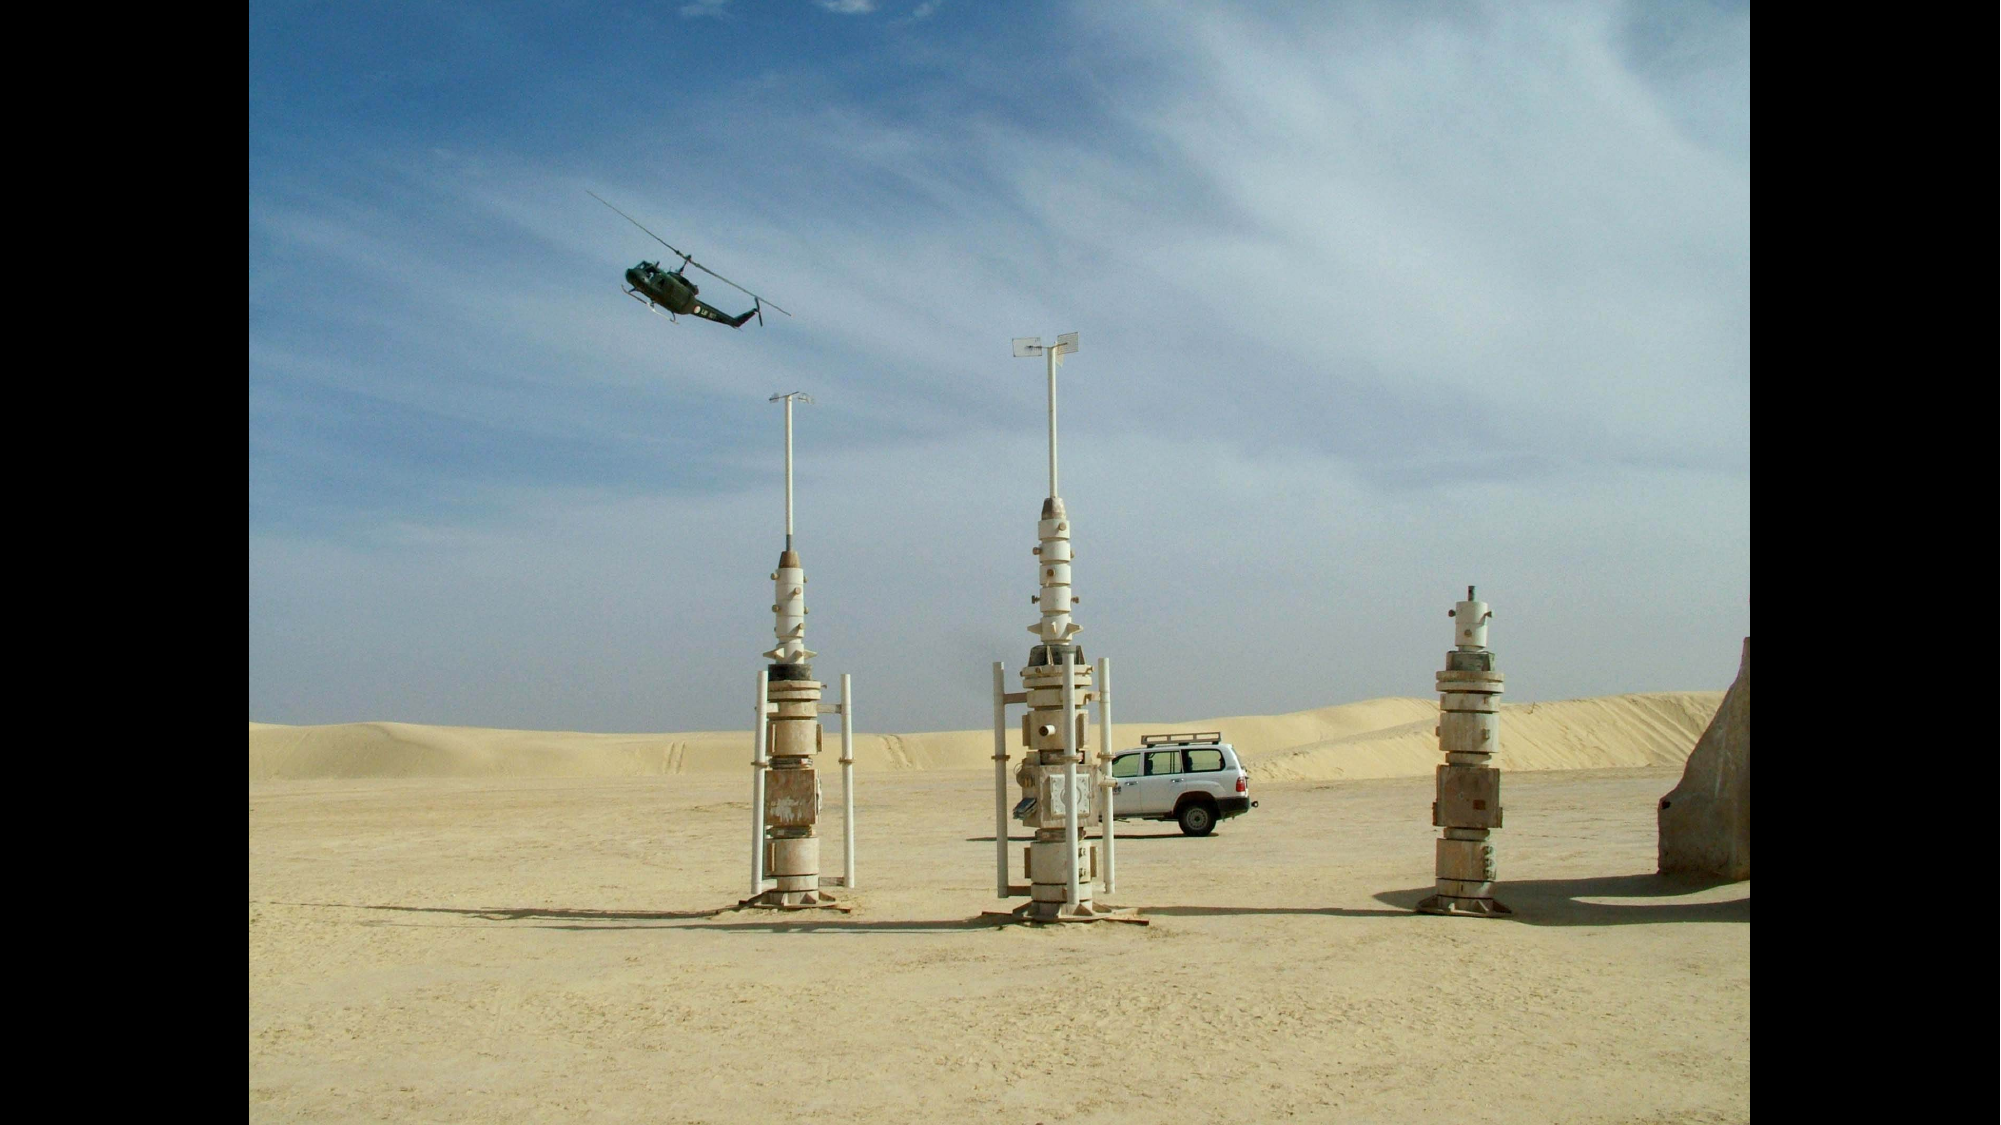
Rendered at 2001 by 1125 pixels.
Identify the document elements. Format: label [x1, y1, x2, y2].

picture [249, 0, 1750, 1125]
